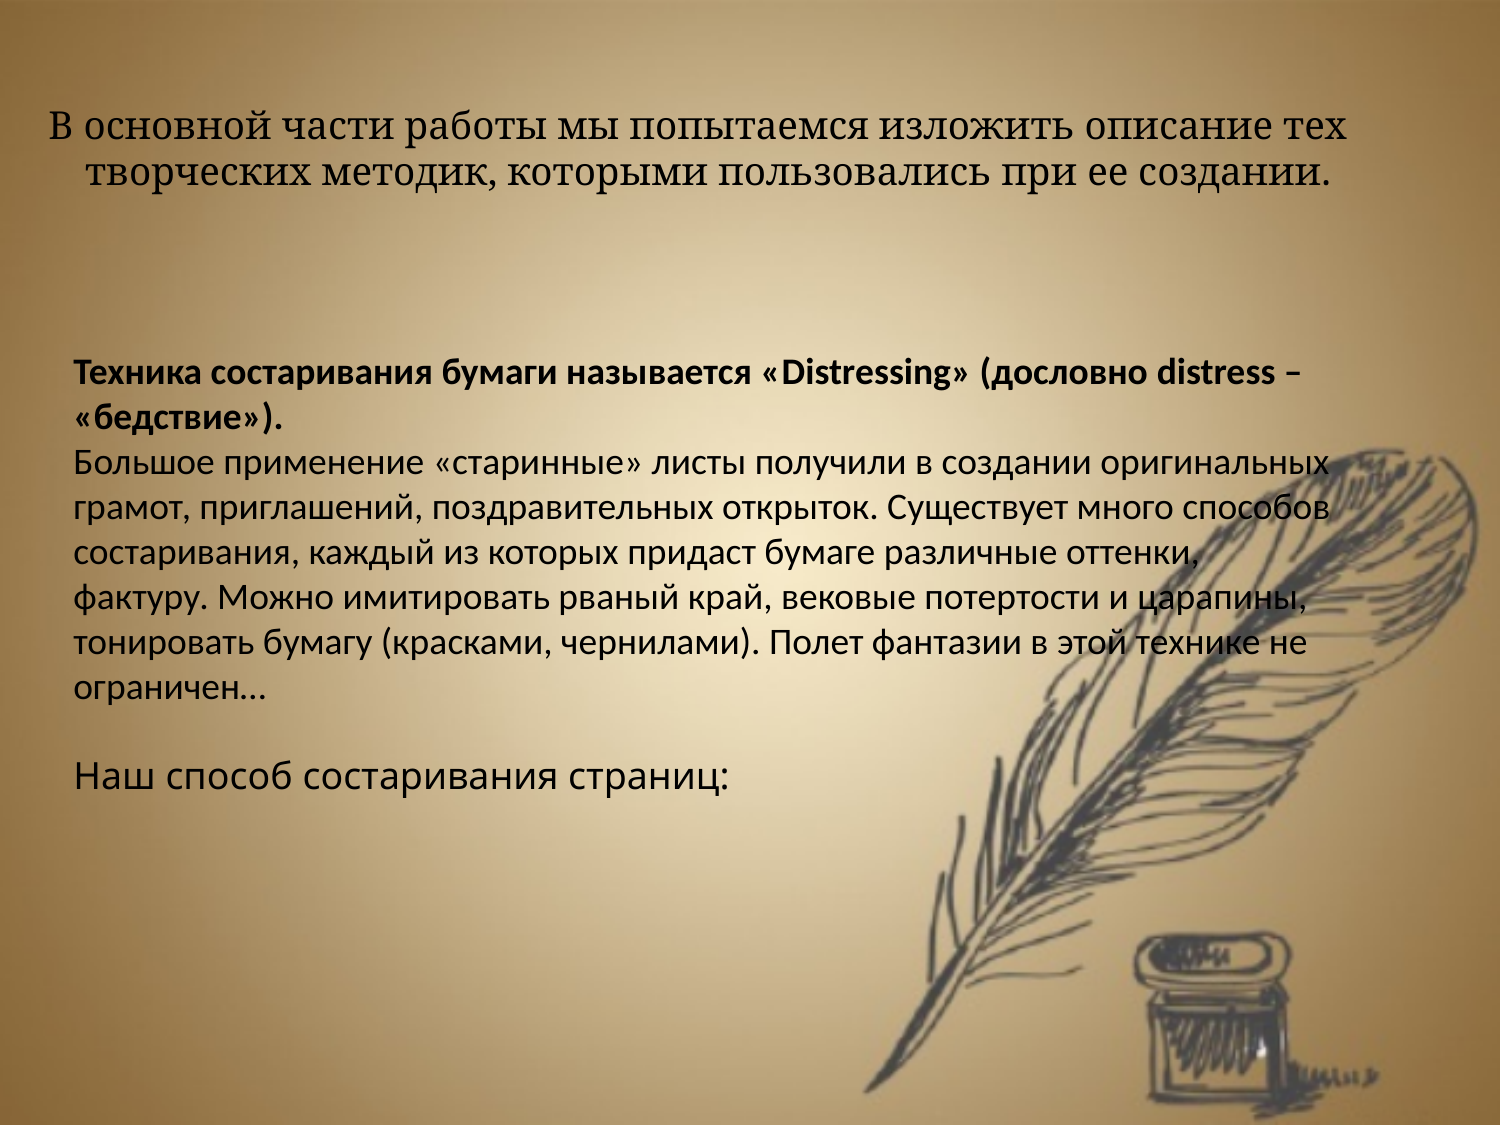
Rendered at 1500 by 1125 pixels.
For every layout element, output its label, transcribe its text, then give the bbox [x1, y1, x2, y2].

text_box Техника состаривания бумаги называется «Distressing» (дословно distress – «бедствие»). Большое применение «старинные» листы получили в создании оригинальных грамот, приглашений, поздравительных открыток. Существует много способов состаривания, каждый из которых придаст бумаге различные оттенки, фактуру. Можно имитировать рваный край, вековые потертости и царапины, тонировать бумагу (красками, чернилами). Полет фантазии в этой технике не ограничен… Наш способ состаривания страниц: [58, 339, 1360, 850]
list В основной части работы мы попытаемся изложить описание тех творческих методик, которыми пользовались при ее создании. [23, 93, 1374, 247]
picture [0, 0, 1500, 1125]
